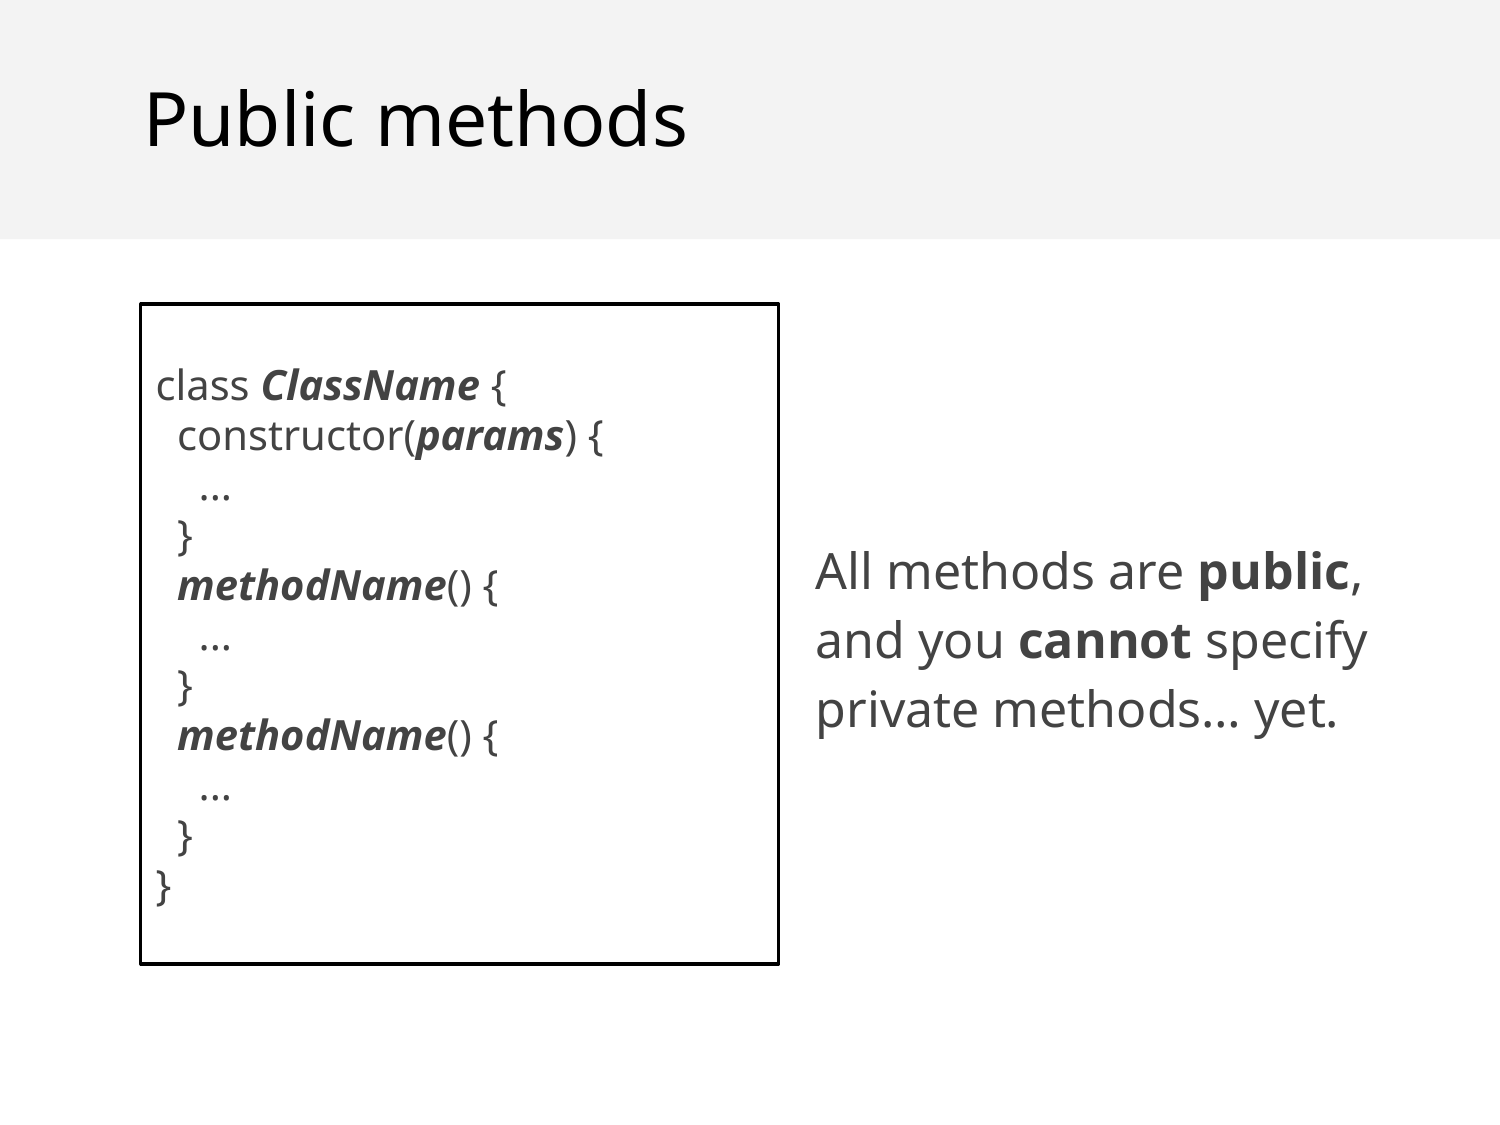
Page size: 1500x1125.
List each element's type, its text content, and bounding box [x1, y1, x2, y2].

text_box class ClassName { constructor(params) { ... } methodName() { ... } methodName() { ... } } [140, 304, 779, 965]
text_box Public methods [128, 56, 1372, 183]
text_box All methods are public, and you cannot specify private methods… yet. [801, 304, 1459, 965]
